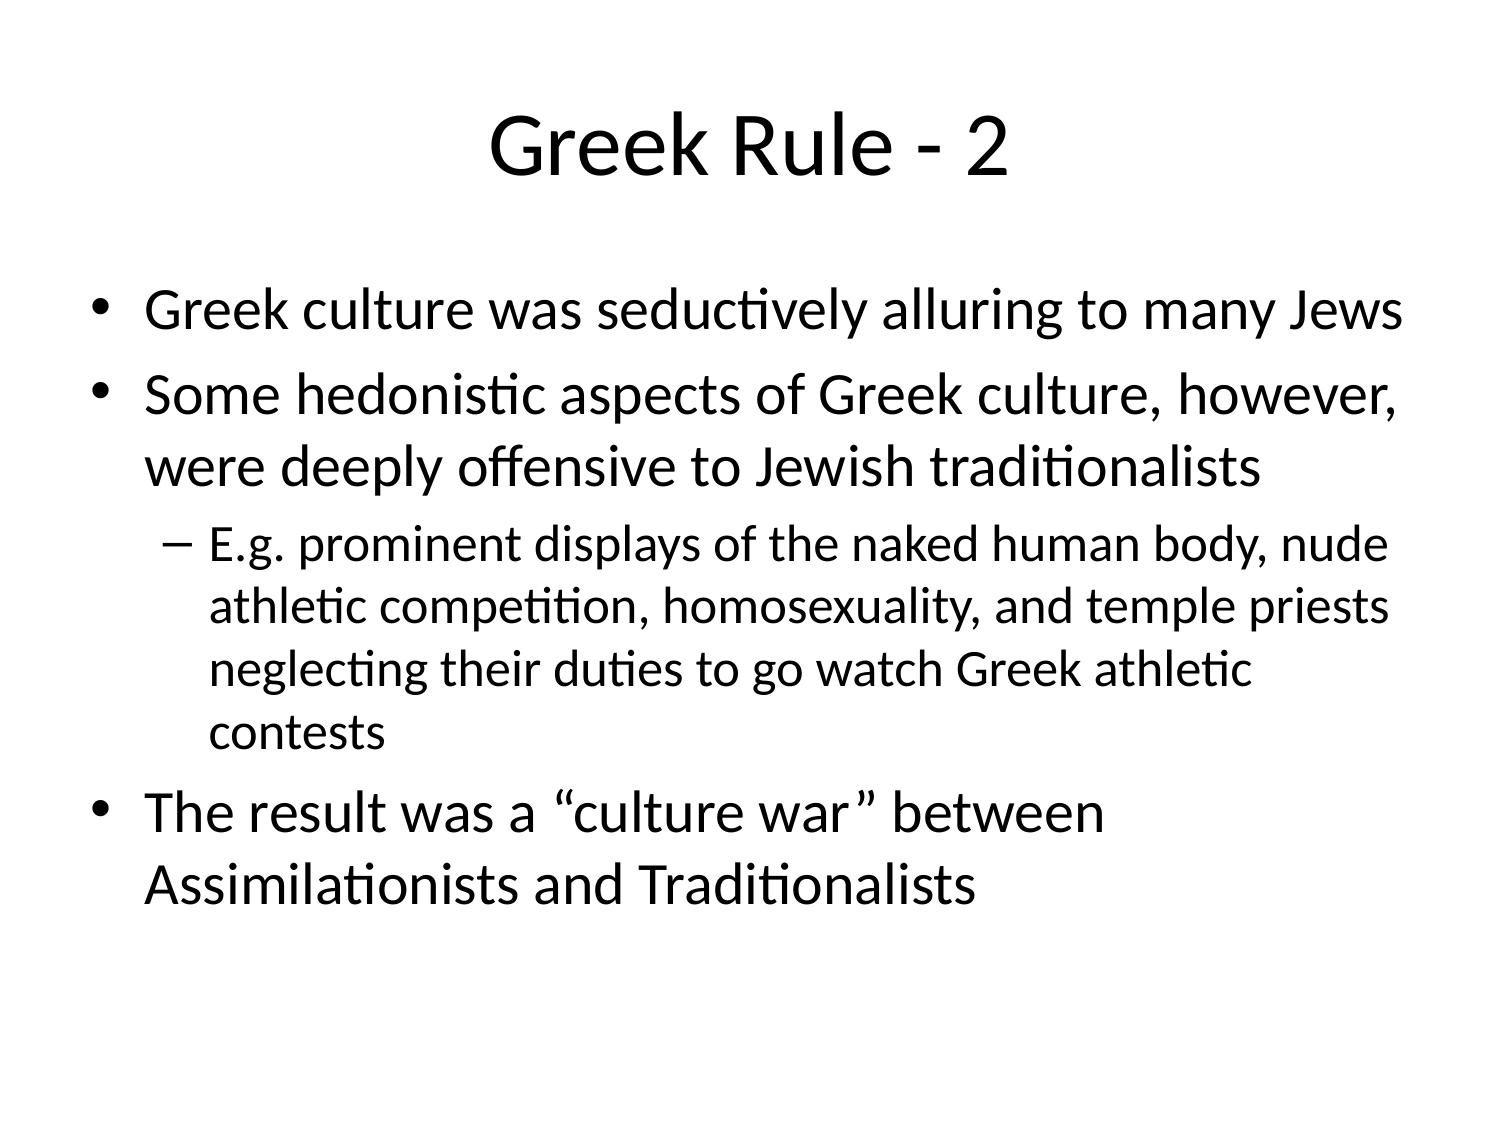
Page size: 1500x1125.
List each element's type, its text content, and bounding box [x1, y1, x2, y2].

title Greek Rule - 2 [75, 45, 1425, 233]
list Greek culture was seductively alluring to many Jews Some hedonistic aspects of Greek culture, however, were deeply offensive to Jewish traditionalists E.g. prominent displays of the naked human body, nude athletic competition, homosexuality, and temple priests neglecting their duties to go watch Greek athletic contests The result was a “culture war” between Assimilationists and Traditionalists [75, 262, 1425, 1005]
